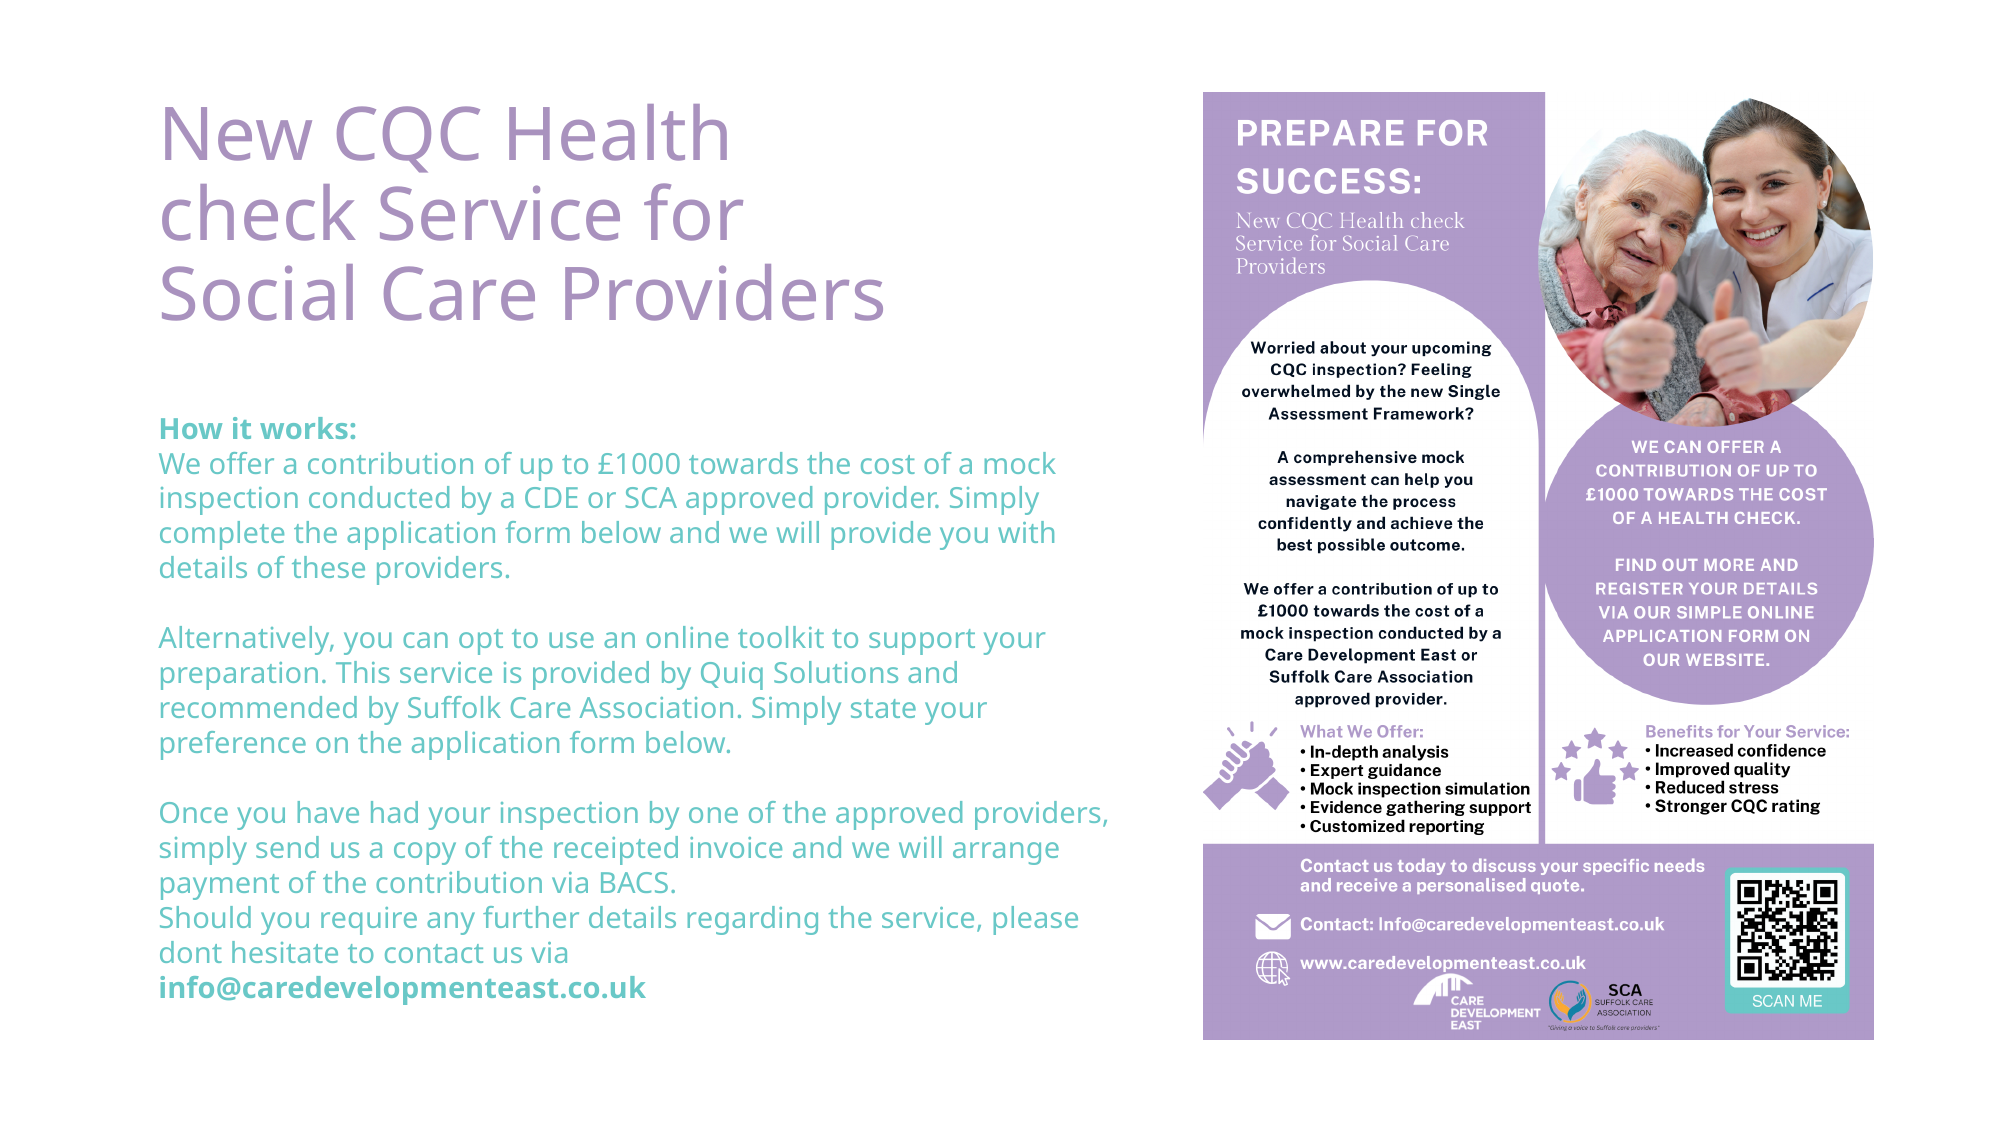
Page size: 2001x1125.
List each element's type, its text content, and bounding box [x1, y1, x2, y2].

text_box How it works: We offer a contribution of up to £1000 towards the cost of a mock inspection conducted by a CDE or SCA approved provider. Simply complete the application form below and we will provide you with details of these providers. Alternatively, you can opt to use an online toolkit to support your preparation. This service is provided by Quiq Solutions and recommended by Suffolk Care Association. Simply state your preference on the application form below. Once you have had your inspection by one of the approved providers, simply send us a copy of the receipted invoice and we will arrange payment of the contribution via BACS. Should you require any further details regarding the service, please dont hesitate to contact us via info@caredevelopmenteast.co.uk [143, 402, 1147, 1062]
title New CQC Health check Service for Social Care Providers [143, 61, 936, 372]
picture [1202, 91, 1874, 1041]
